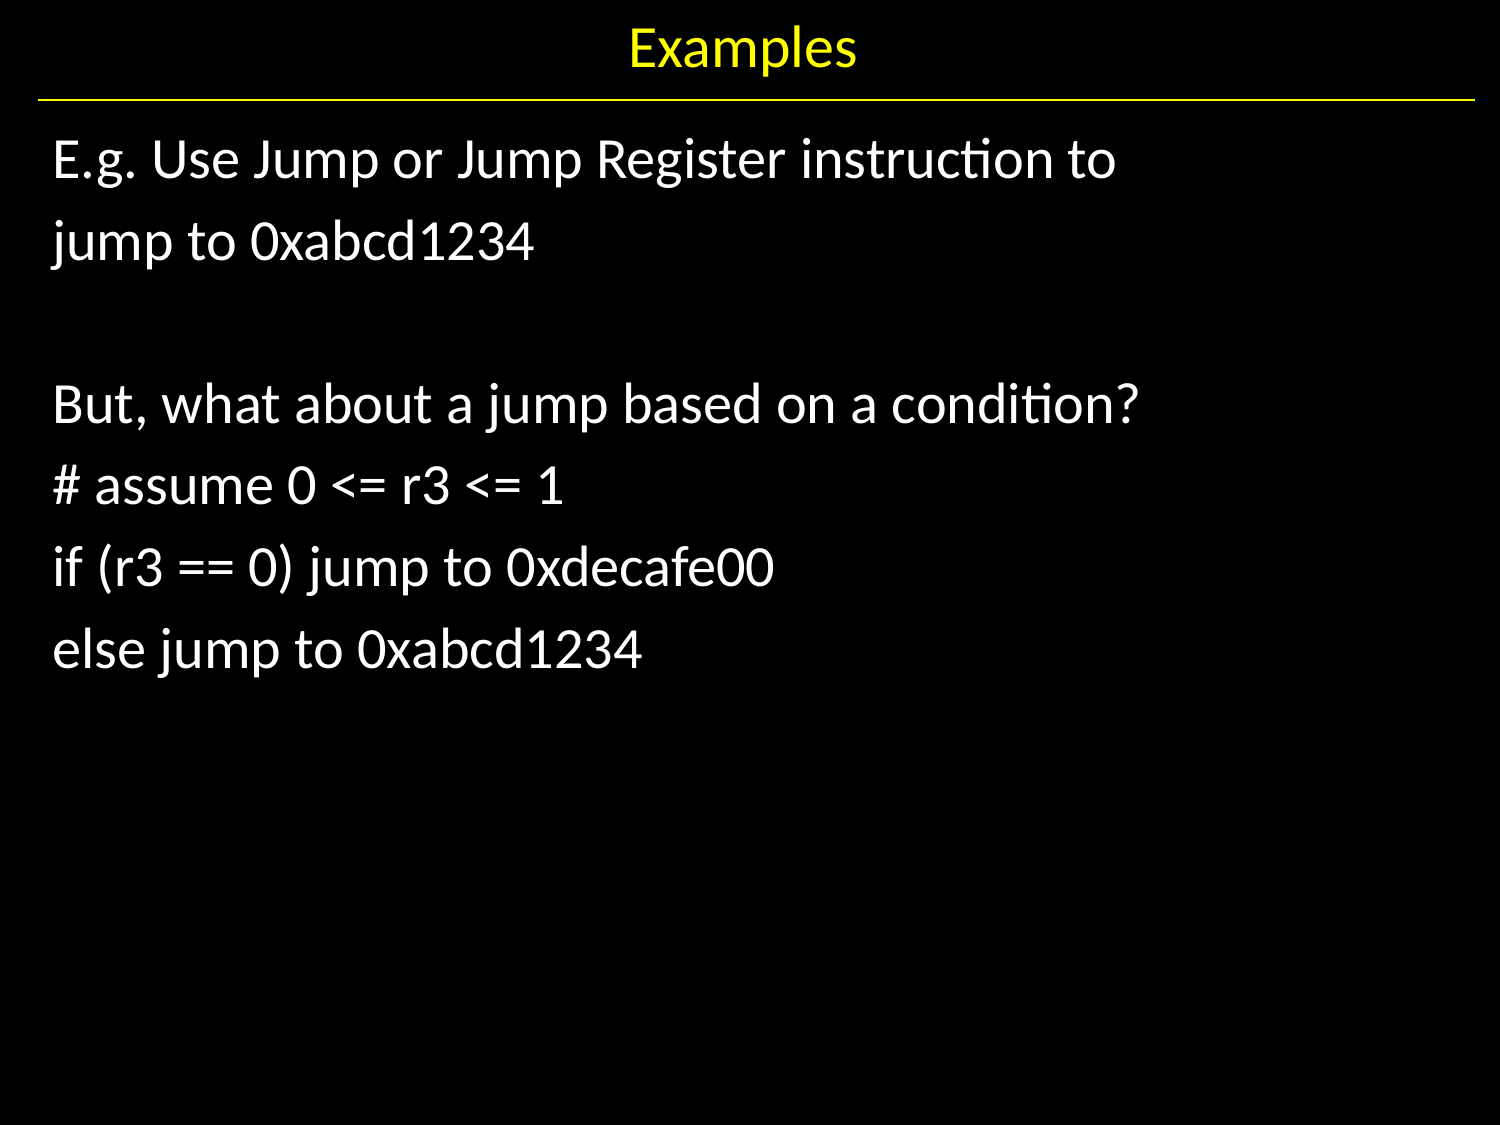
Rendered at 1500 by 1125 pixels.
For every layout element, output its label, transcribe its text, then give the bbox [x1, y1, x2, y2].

title Examples [37, 0, 1463, 88]
list E.g. Use Jump or Jump Register instruction to jump to 0xabcd1234 But, what about a jump based on a condition? # assume 0 <= r3 <= 1 if (r3 == 0) jump to 0xdecafe00 else jump to 0xabcd1234 [37, 112, 1463, 1038]
